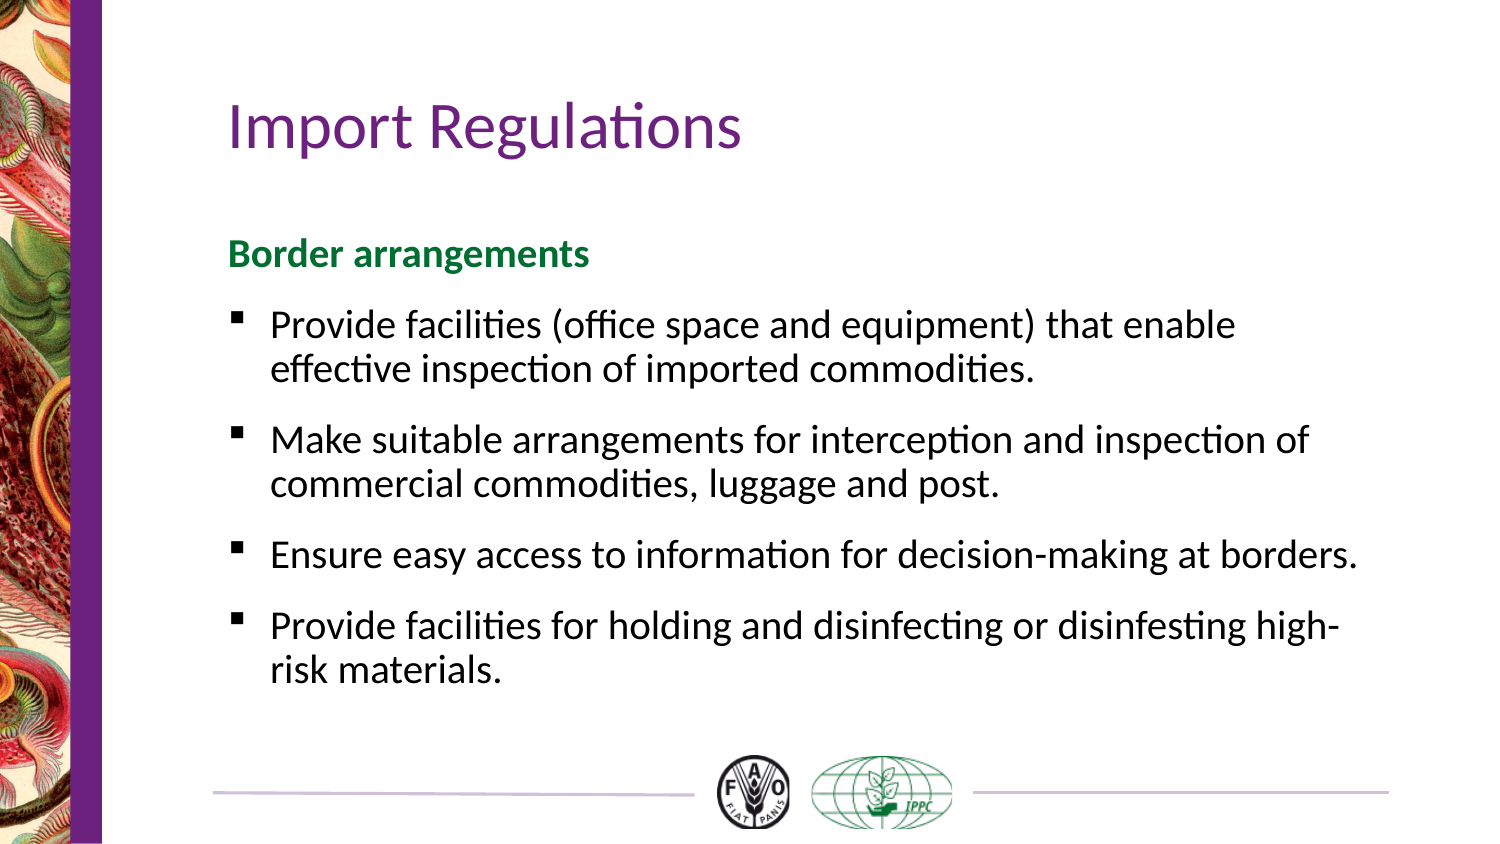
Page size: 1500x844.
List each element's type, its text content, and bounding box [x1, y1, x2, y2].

title Import Regulations [213, 44, 1390, 208]
picture [0, 0, 70, 844]
list Border arrangements Provide facilities (office space and equipment) that enable effective inspection of imported commodities. Make suitable arrangements for interception and inspection of commercial commodities, luggage and post. Ensure easy access to information for decision-making at borders. Provide facilities for holding and disinfecting or disinfesting high-risk materials. [213, 224, 1390, 737]
